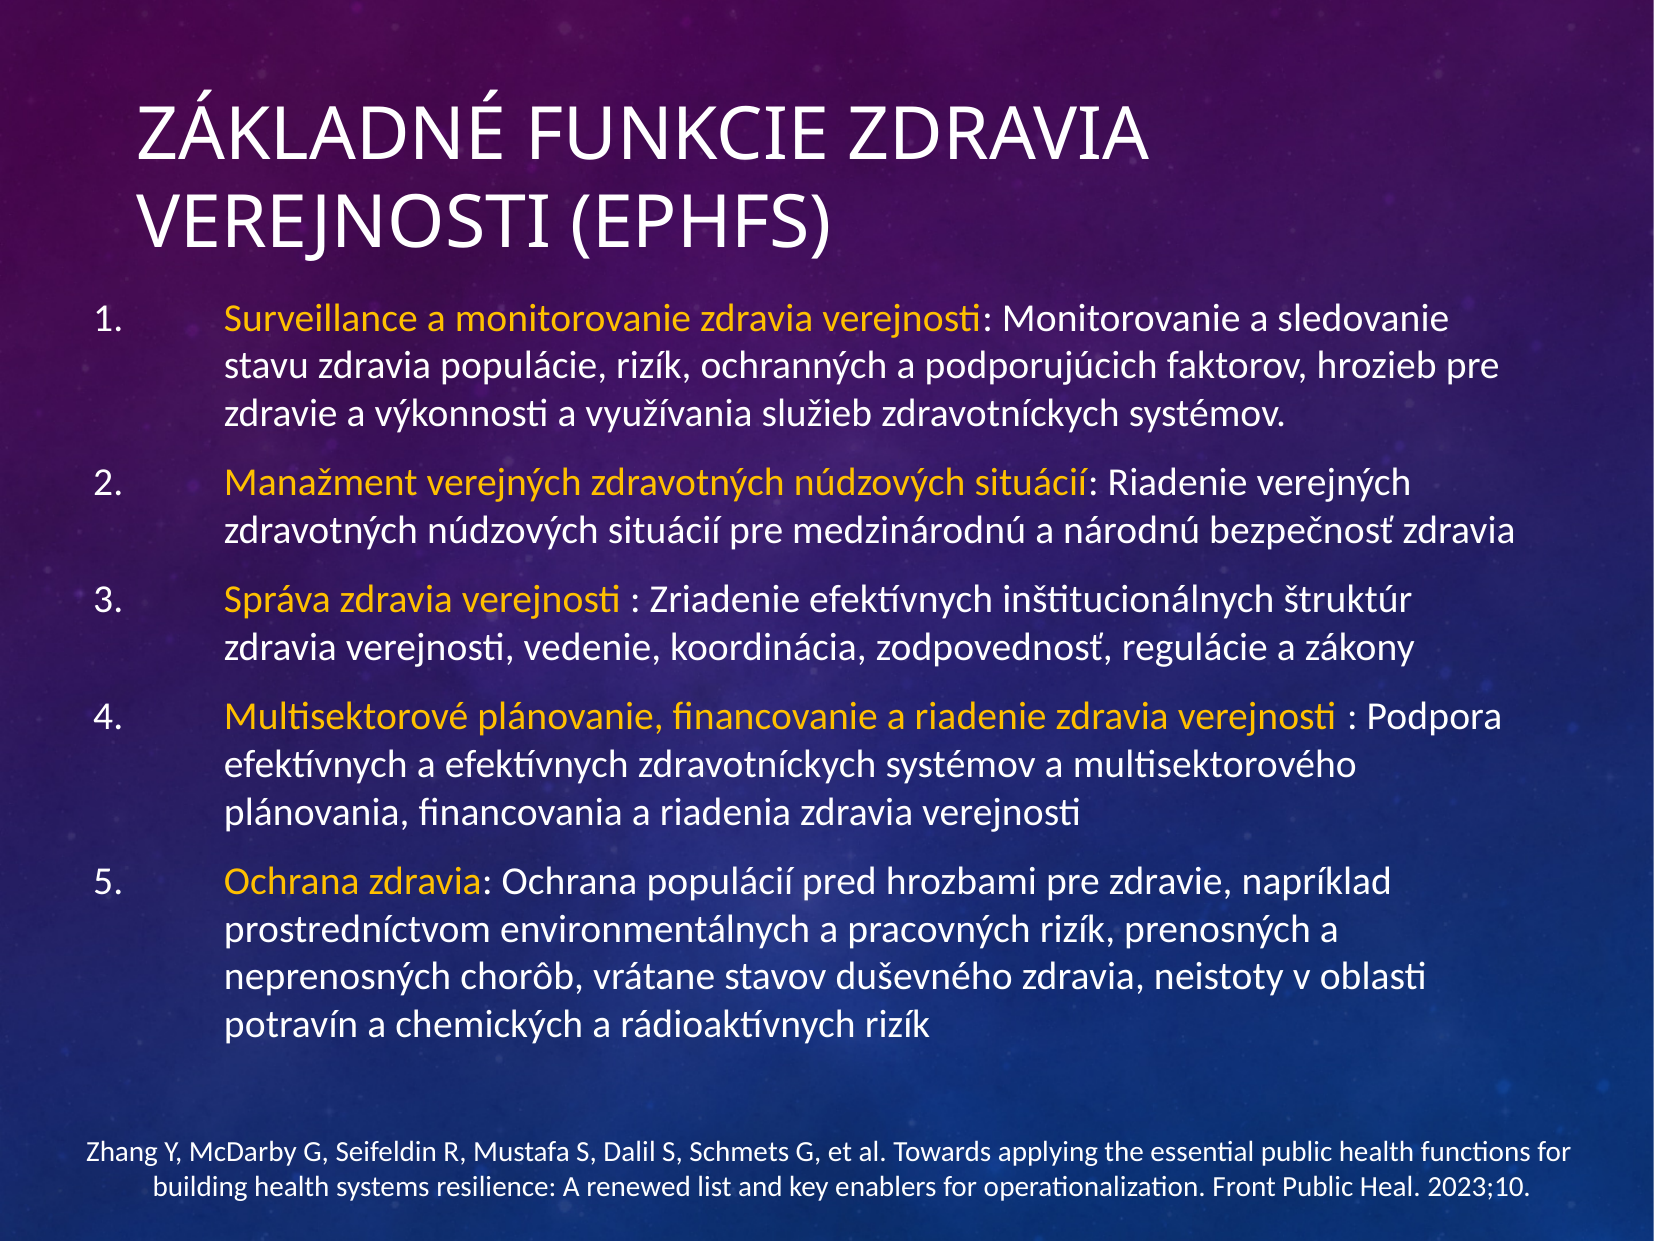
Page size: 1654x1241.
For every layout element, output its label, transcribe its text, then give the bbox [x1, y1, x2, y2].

text_box Zhang Y, McDarby G, Seifeldin R, Mustafa S, Dalil S, Schmets G, et al. Towards applying the essential public health functions for building health systems resilience: A renewed list and key enablers for operationalization. Front Public Heal. 2023;10. [71, 1125, 1654, 1210]
title Základné funkcie zdravia verejnosti (EPHFs) [121, 70, 1534, 277]
picture [0, 0, 1654, 1241]
list Surveillance a monitorovanie zdravia verejnosti: Monitorovanie a sledovanie stavu zdravia populácie, rizík, ochranných a podporujúcich faktorov, hrozieb pre zdravie a výkonnosti a využívania služieb zdravotníckych systémov. Manažment verejných zdravotných núdzových situácií: Riadenie verejných zdravotných núdzových situácií pre medzinárodnú a národnú bezpečnosť zdravia Správa zdravia verejnosti : Zriadenie efektívnych inštitucionálnych štruktúr zdravia verejnosti, vedenie, koordinácia, zodpovednosť, regulácie a zákony Multisektorové plánovanie, financovanie a riadenie zdravia verejnosti : Podpora efektívnych a efektívnych zdravotníckych systémov a multisektorového plánovania, financovania a riadenia zdravia verejnosti Ochrana zdravia: Ochrana populácií pred hrozbami pre zdravie, napríklad prostredníctvom environmentálnych a pracovných rizík, prenosných a neprenosných chorôb, vrátane stavov duševného zdravia, neistoty v oblasti potravín a chemických a rádioaktívnych rizík [78, 277, 1534, 1059]
